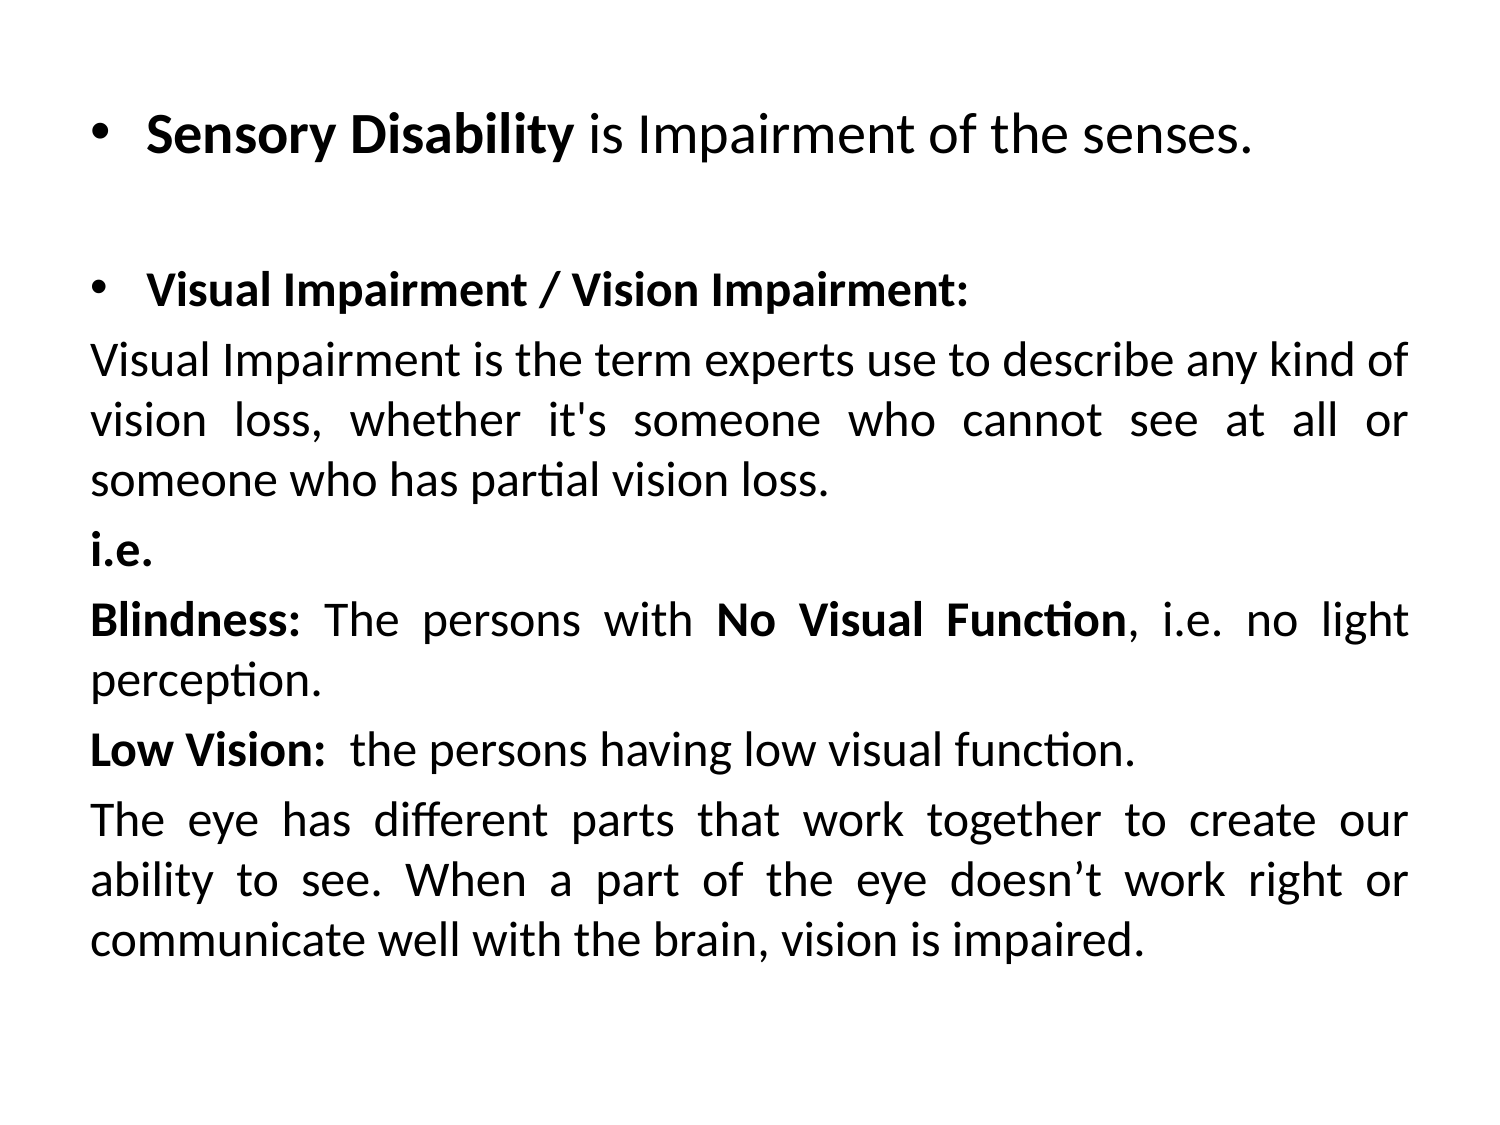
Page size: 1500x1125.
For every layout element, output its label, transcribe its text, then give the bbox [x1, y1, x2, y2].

list Sensory Disability is Impairment of the senses. Visual Impairment / Vision Impairment: Visual Impairment is the term experts use to describe any kind of vision loss, whether it's someone who cannot see at all or someone who has partial vision loss. i.e. Blindness: The persons with No Visual Function, i.e. no light perception. Low Vision: the persons having low visual function. The eye has different parts that work together to create our ability to see. When a part of the eye doesn’t work right or communicate well with the brain, vision is impaired. [75, 87, 1425, 1005]
